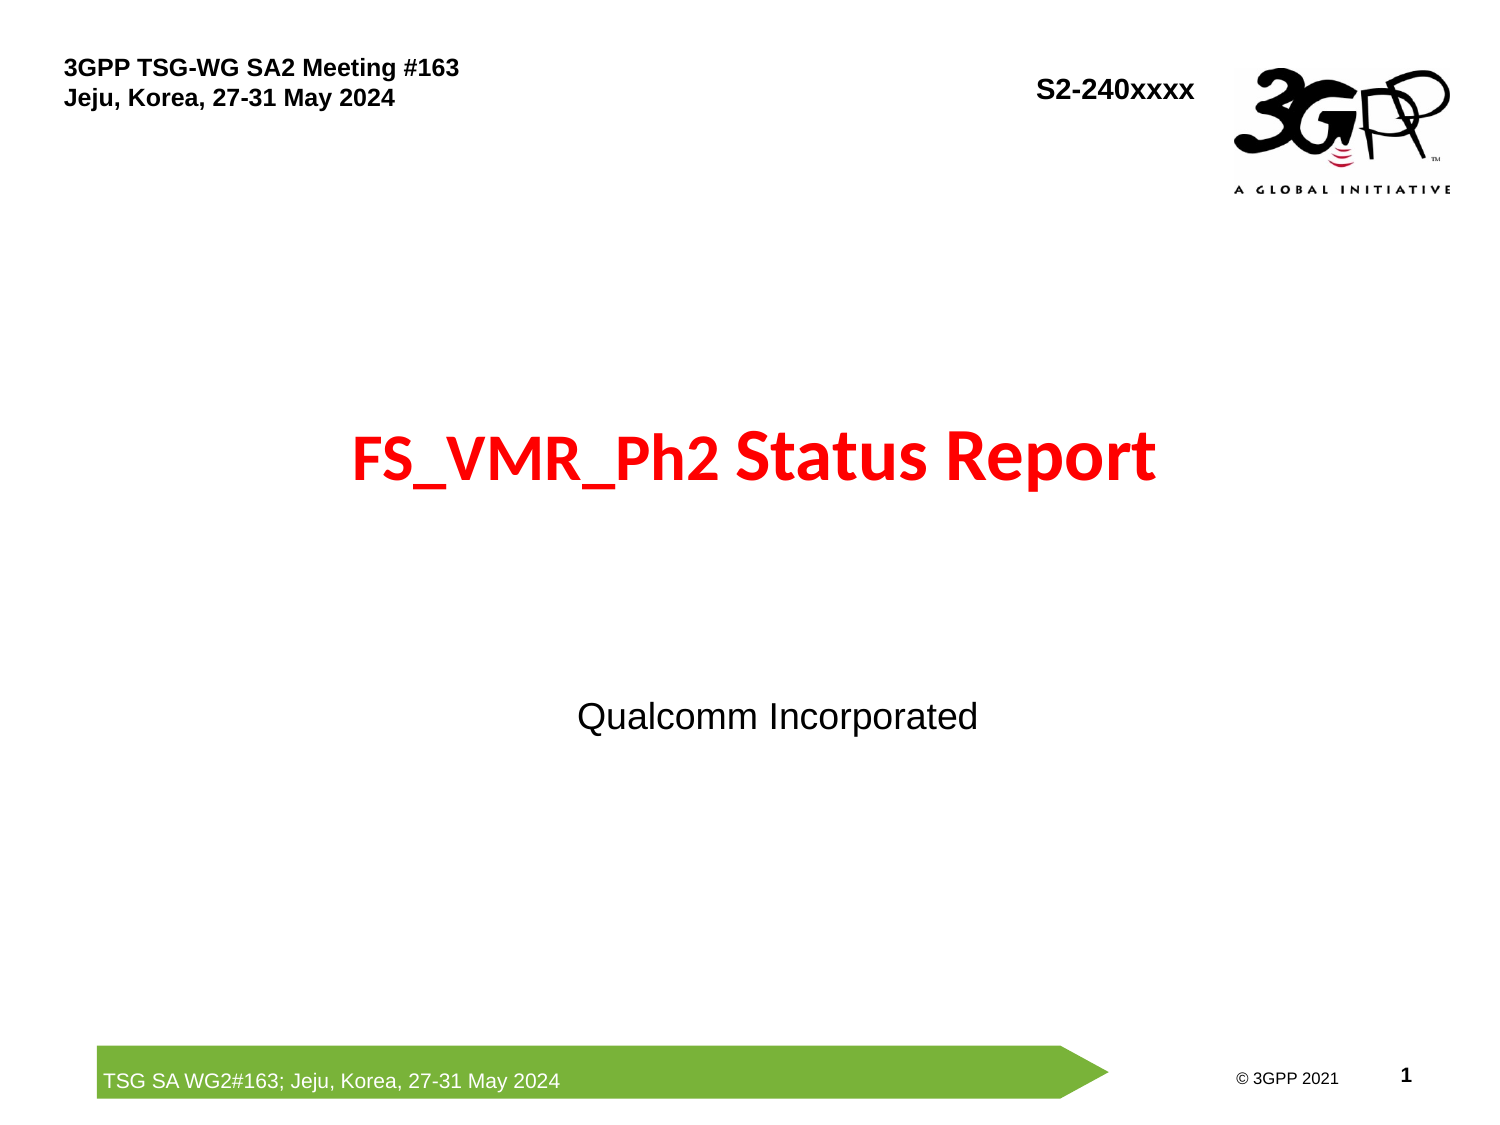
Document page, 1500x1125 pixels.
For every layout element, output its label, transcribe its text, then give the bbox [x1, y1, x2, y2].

text_box S2-240xxxx [1021, 62, 1224, 113]
title FS_VMR_Ph2 Status Report [61, 359, 1449, 541]
picture [1234, 68, 1450, 194]
subtitle Qualcomm Incorporated [252, 657, 1303, 873]
